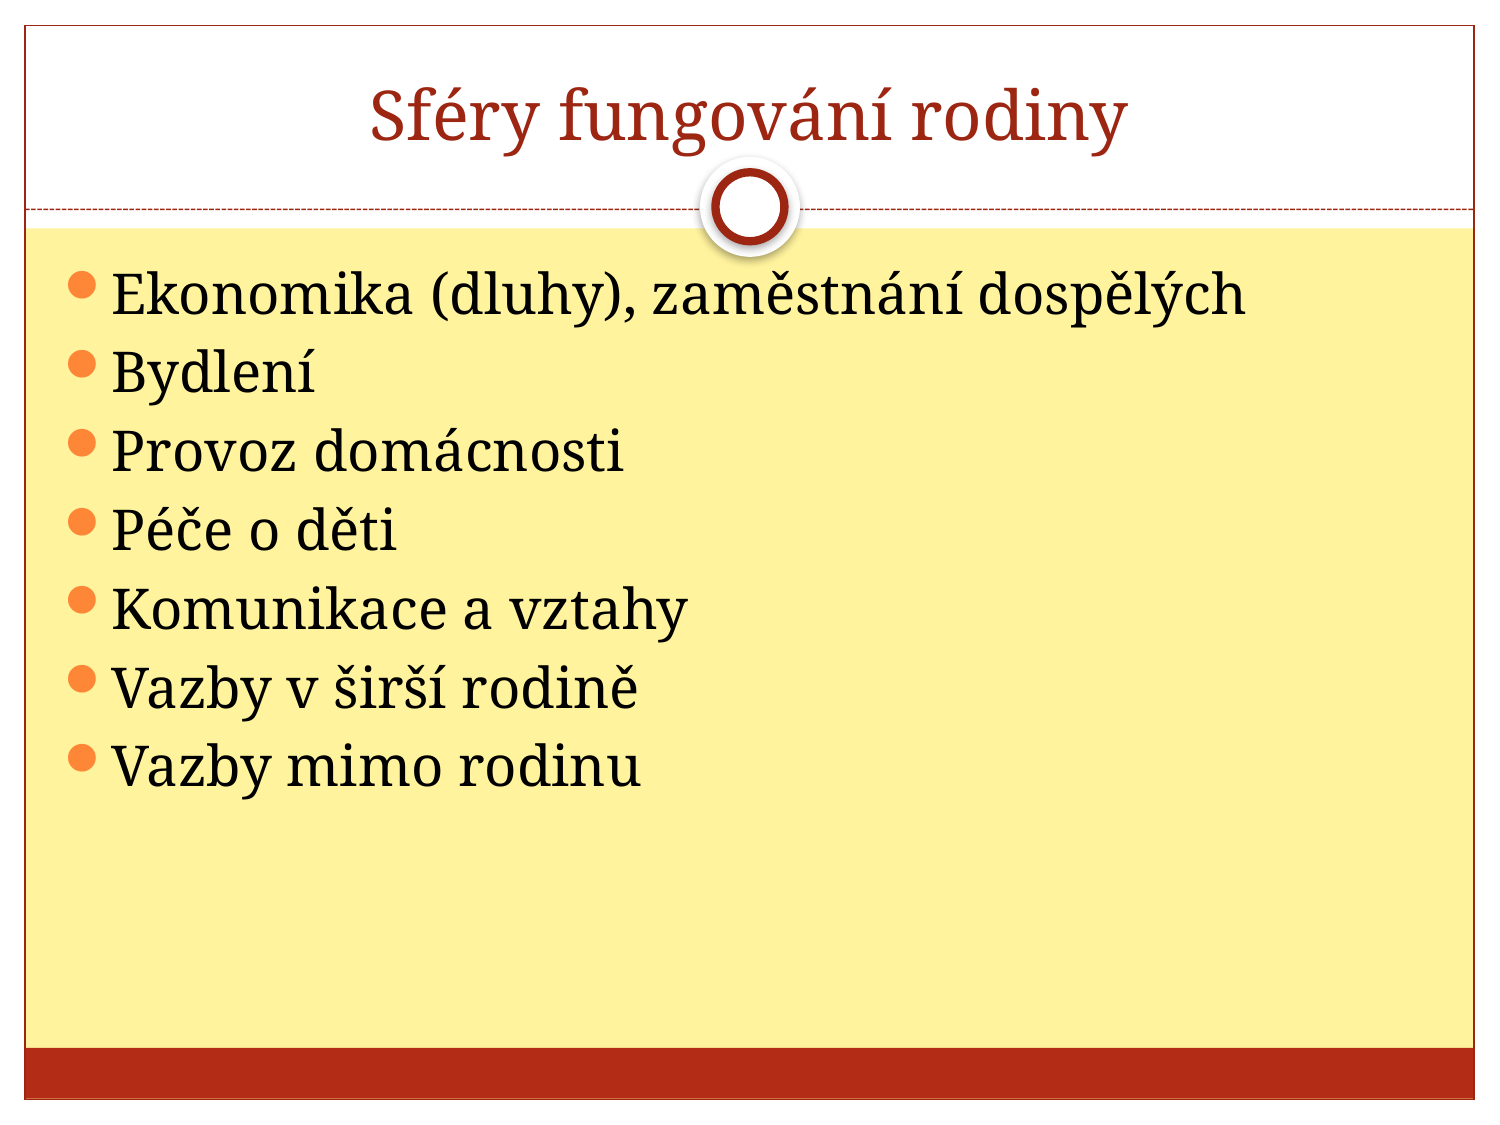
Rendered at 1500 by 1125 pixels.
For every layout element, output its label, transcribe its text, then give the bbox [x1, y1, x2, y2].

list Ekonomika (dluhy), zaměstnání dospělých Bydlení Provoz domácnosti Péče o děti Komunikace a vztahy Vazby v širší rodině Vazby mimo rodinu [49, 250, 1445, 1001]
title Sféry fungování rodiny [49, 37, 1450, 162]
